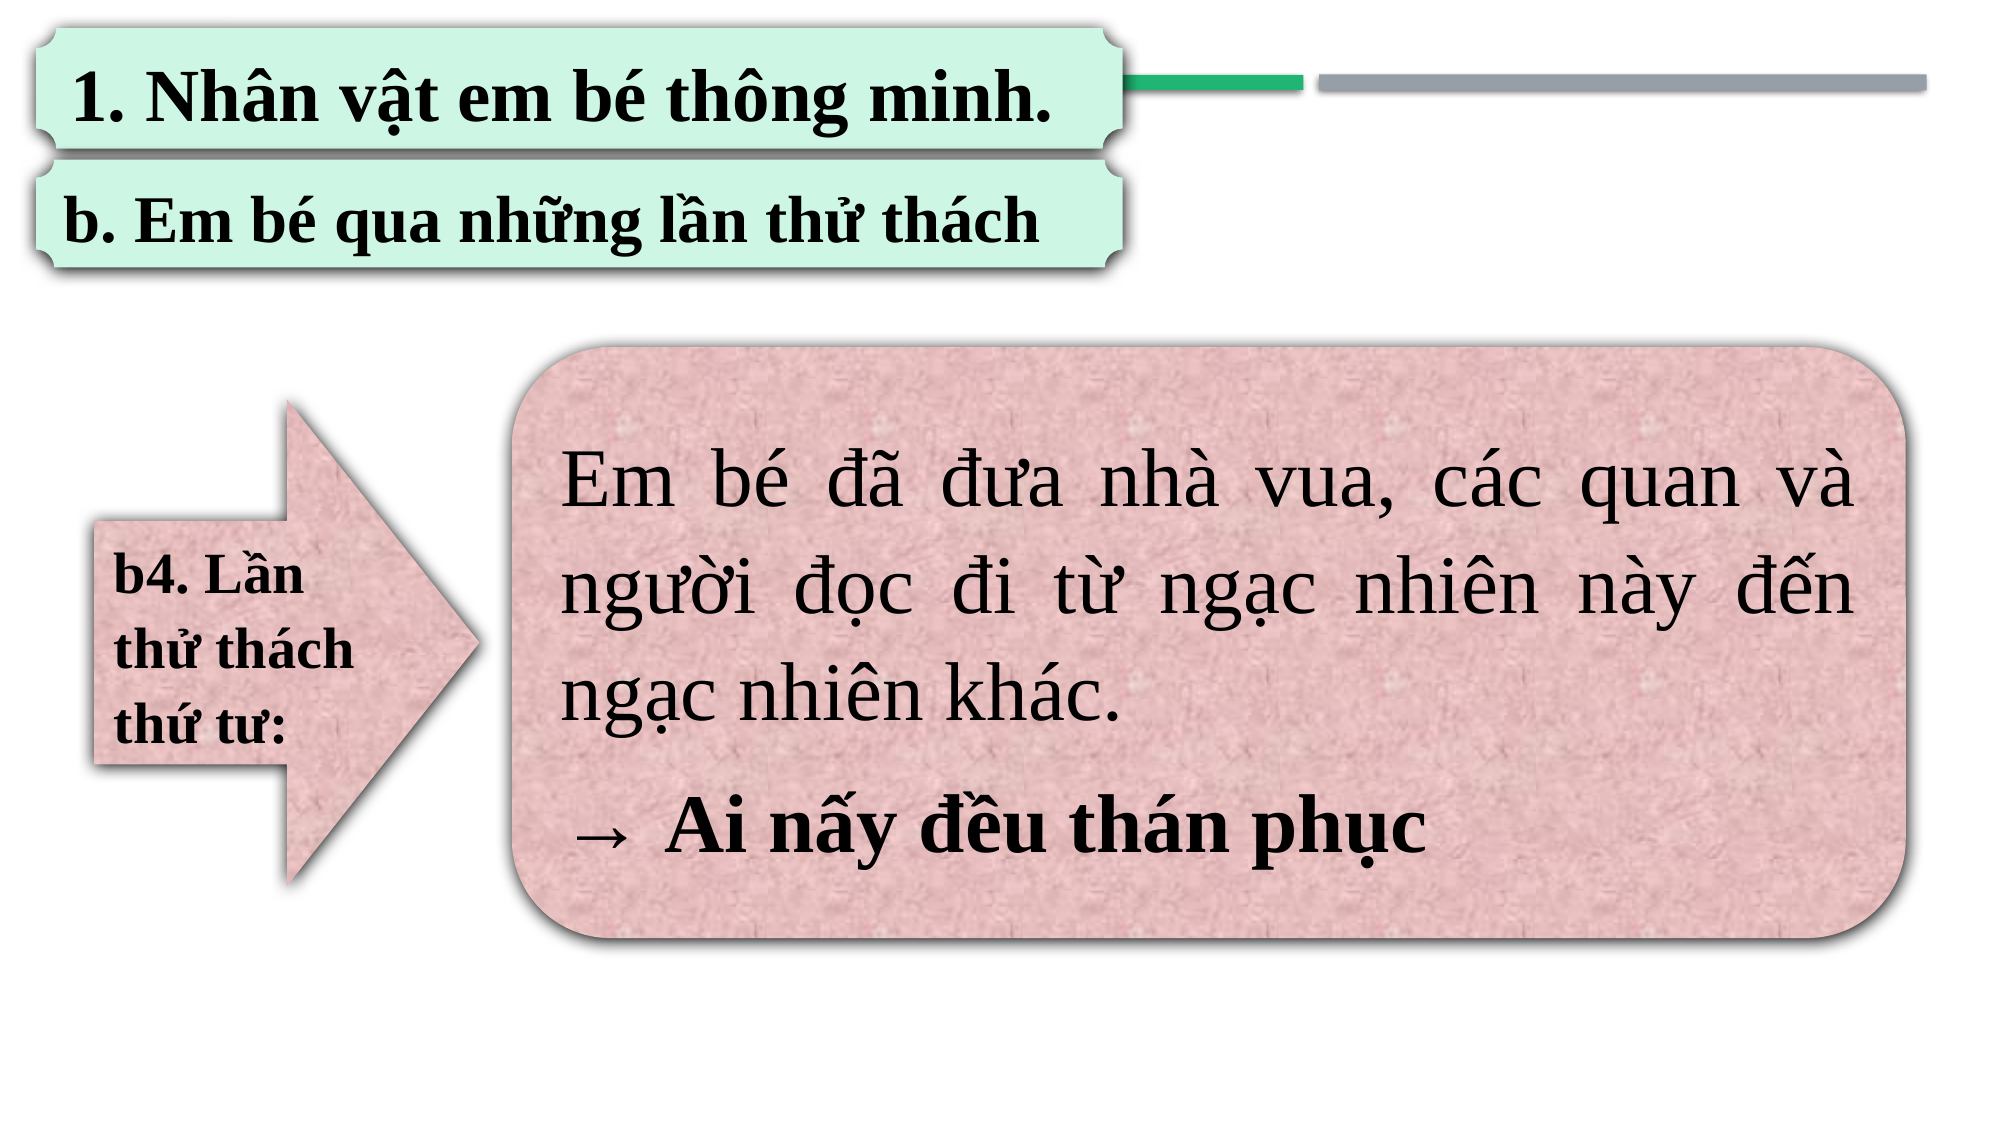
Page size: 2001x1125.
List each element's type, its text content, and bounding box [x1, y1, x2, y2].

text_box 1. Nhân vật em bé thông minh. [34, 26, 1125, 147]
text_box b. Em bé qua những lần thử thách [34, 157, 1125, 270]
text_box Em bé đã đưa nhà vua, các quan và người đọc đi từ ngạc nhiên này đến ngạc nhiên khác. → Ai nấy đều thán phục [510, 345, 1908, 940]
text_box b4. Lần thử thách thứ tư: [92, 397, 481, 888]
